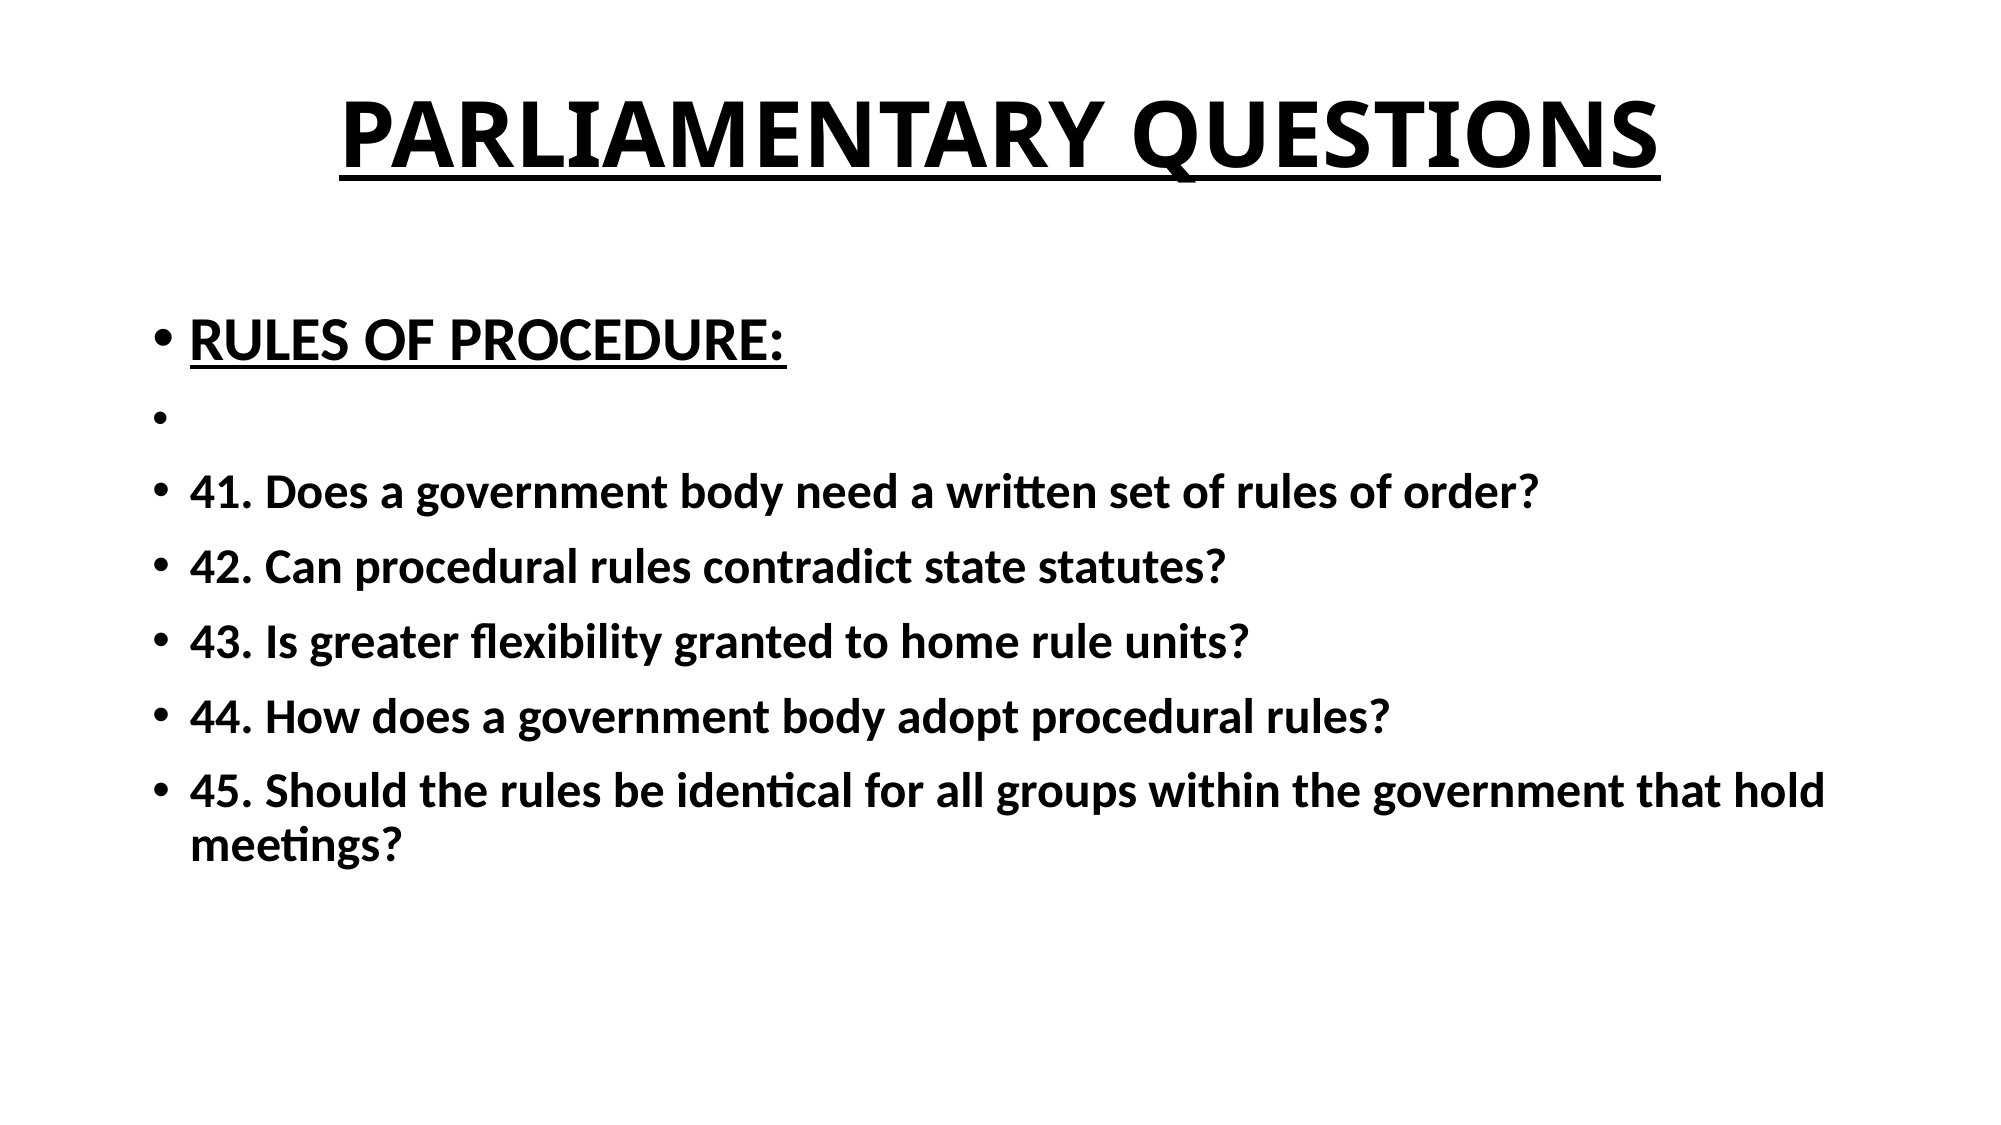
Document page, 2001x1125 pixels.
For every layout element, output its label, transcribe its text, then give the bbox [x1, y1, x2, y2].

list RULES OF PROCEDURE: 41. Does a government body need a written set of rules of order? 42. Can procedural rules contradict state statutes? 43. Is greater flexibility granted to home rule units? 44. How does a government body adopt procedural rules? 45. Should the rules be identical for all groups within the government that hold meetings? [137, 299, 1863, 1014]
title PARLIAMENTARY QUESTIONS [137, 59, 1863, 217]
